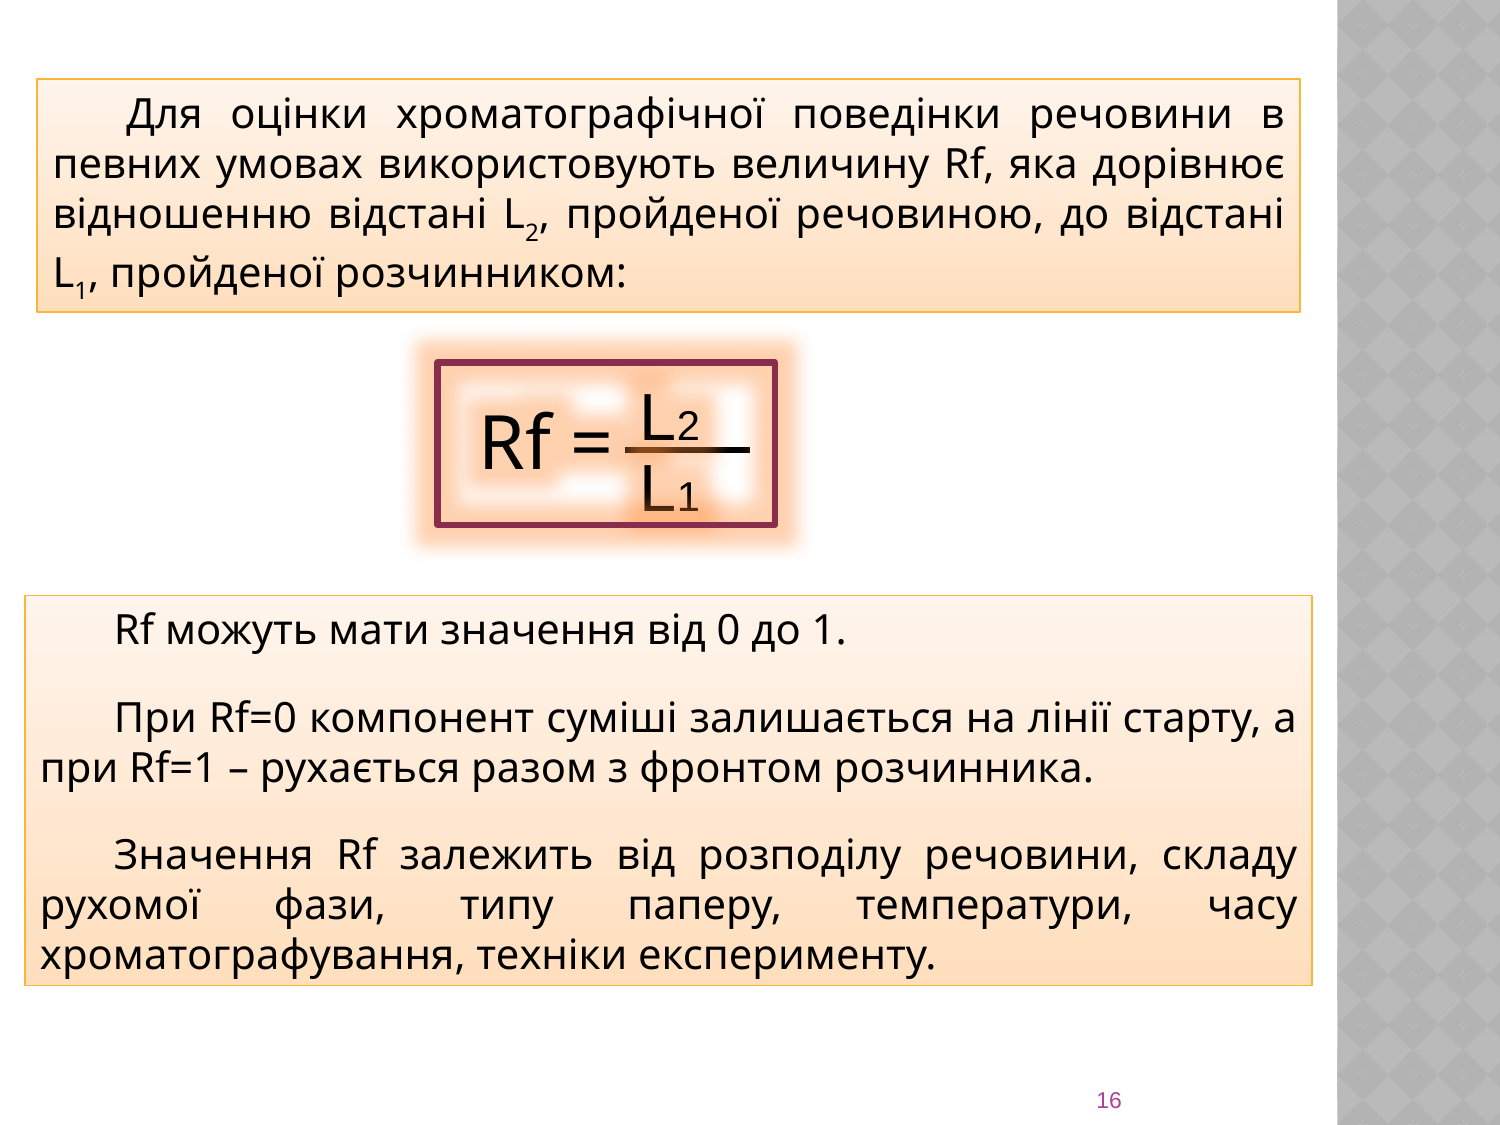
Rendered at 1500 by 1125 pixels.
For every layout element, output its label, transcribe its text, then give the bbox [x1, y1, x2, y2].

text_box Rf можуть мати значення від 0 до 1. При Rf=0 компонент суміші залишається на лінії старту, а при Rf=1 – рухається разом з фронтом розчинника. Значення Rf залежить від розподілу речовини, складу рухомої фази, типу паперу, температури, часу хроматографування, техніки експерименту. [24, 595, 1313, 986]
text_box L1 [624, 528, 725, 533]
text_box Недоліки ТШХ [622, 450, 752, 460]
text_box [434, 359, 778, 528]
text_box Для оцінки хроматографічної поведінки речовини в певних умовах використовують величину Rf, яка дорівнює відношенню відстані L2, пройденої речовиною, до відстані L1, пройденої розчинником: [36, 78, 1301, 313]
slide_number 16 [1025, 1075, 1122, 1113]
